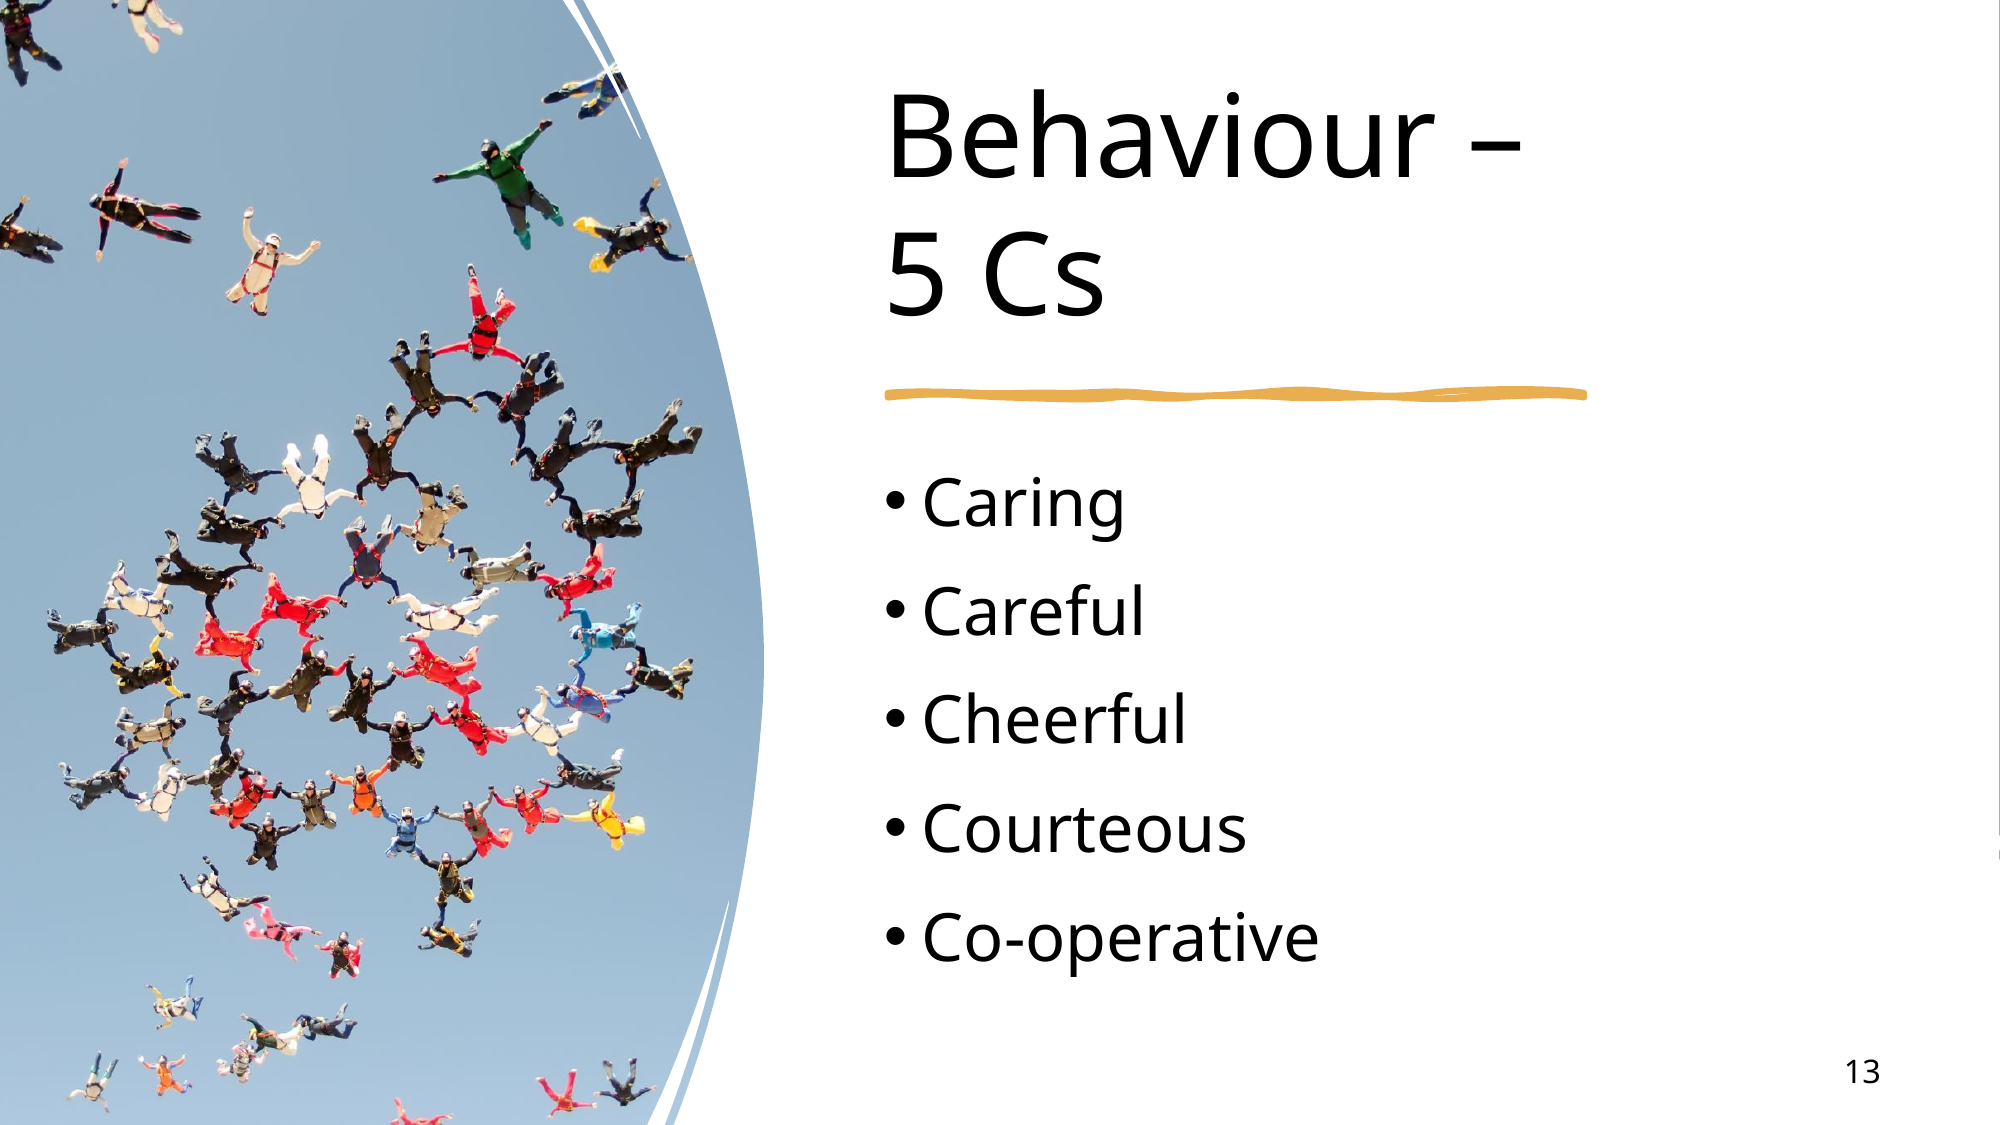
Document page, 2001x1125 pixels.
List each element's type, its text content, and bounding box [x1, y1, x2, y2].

picture [0, 0, 764, 1125]
text_box [886, 388, 1586, 401]
list Caring Careful Cheerful Courteous Co-operative [869, 443, 1895, 1016]
slide_number 13 [1671, 1042, 1896, 1103]
text_box [764, 0, 2000, 1125]
title Behaviour – 5 Cs [869, 53, 1895, 347]
